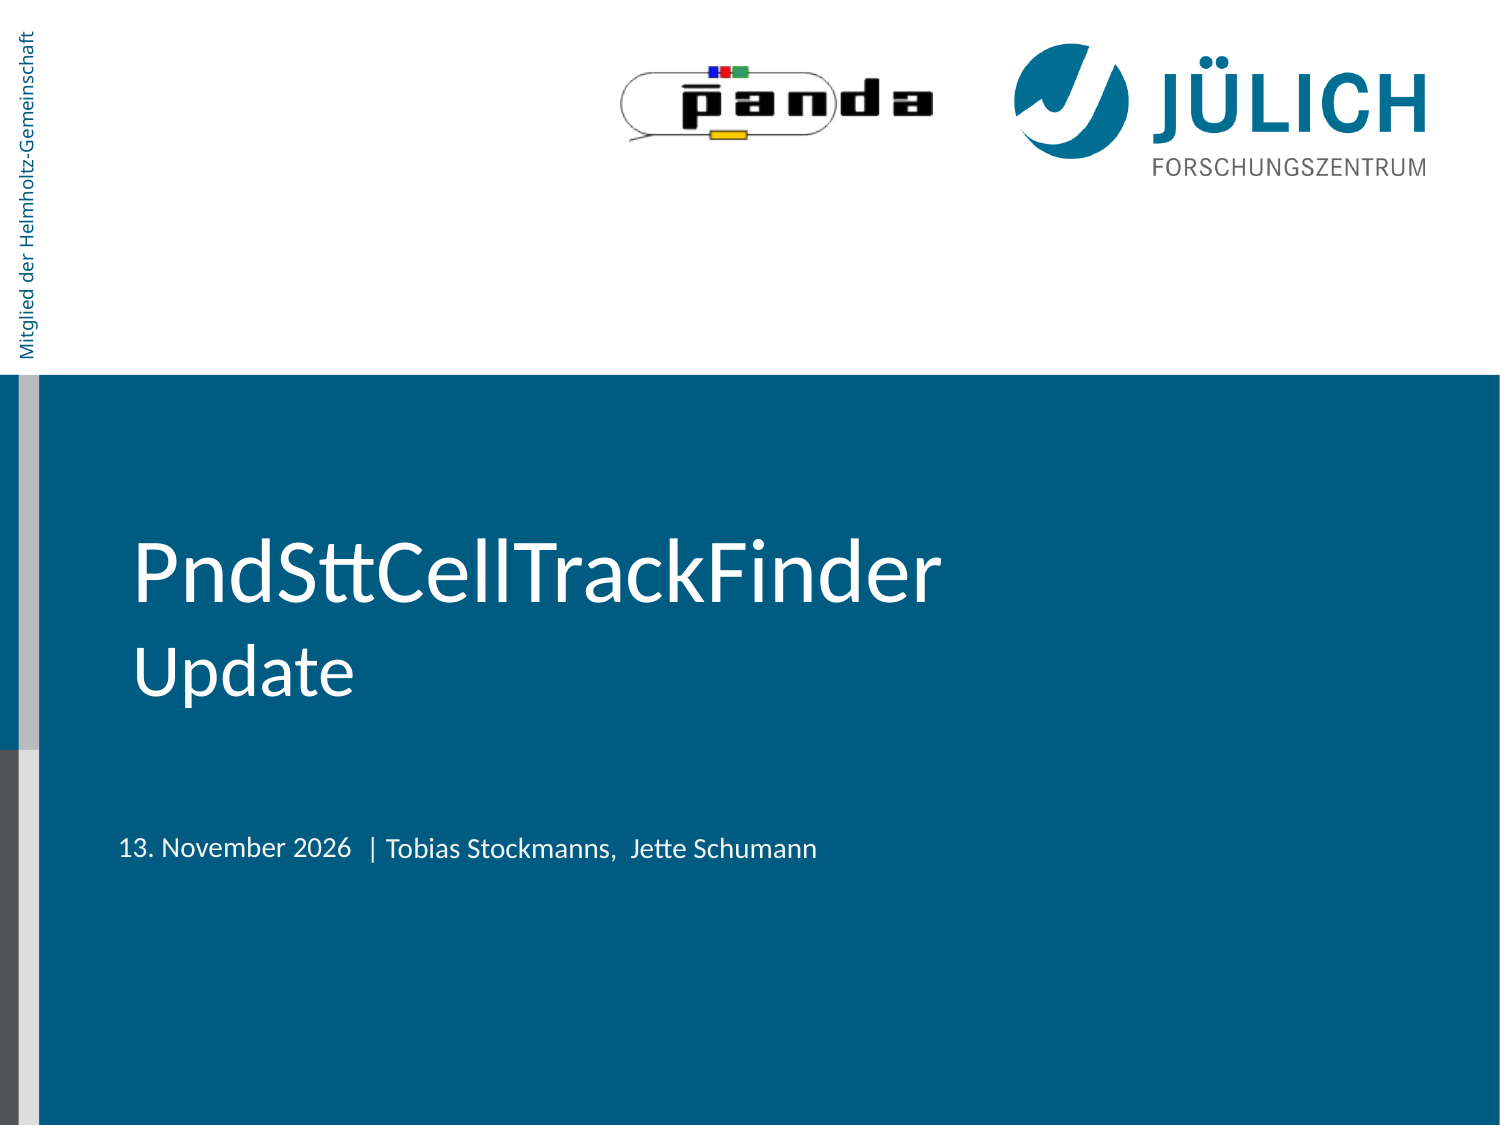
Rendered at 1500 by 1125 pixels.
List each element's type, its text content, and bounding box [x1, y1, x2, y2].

title PndSttCellTrackFinder Update [117, 503, 1393, 752]
picture [1012, 41, 1425, 176]
picture [619, 66, 933, 142]
text_box | Tobias Stockmanns, Jette Schumann [351, 822, 833, 872]
